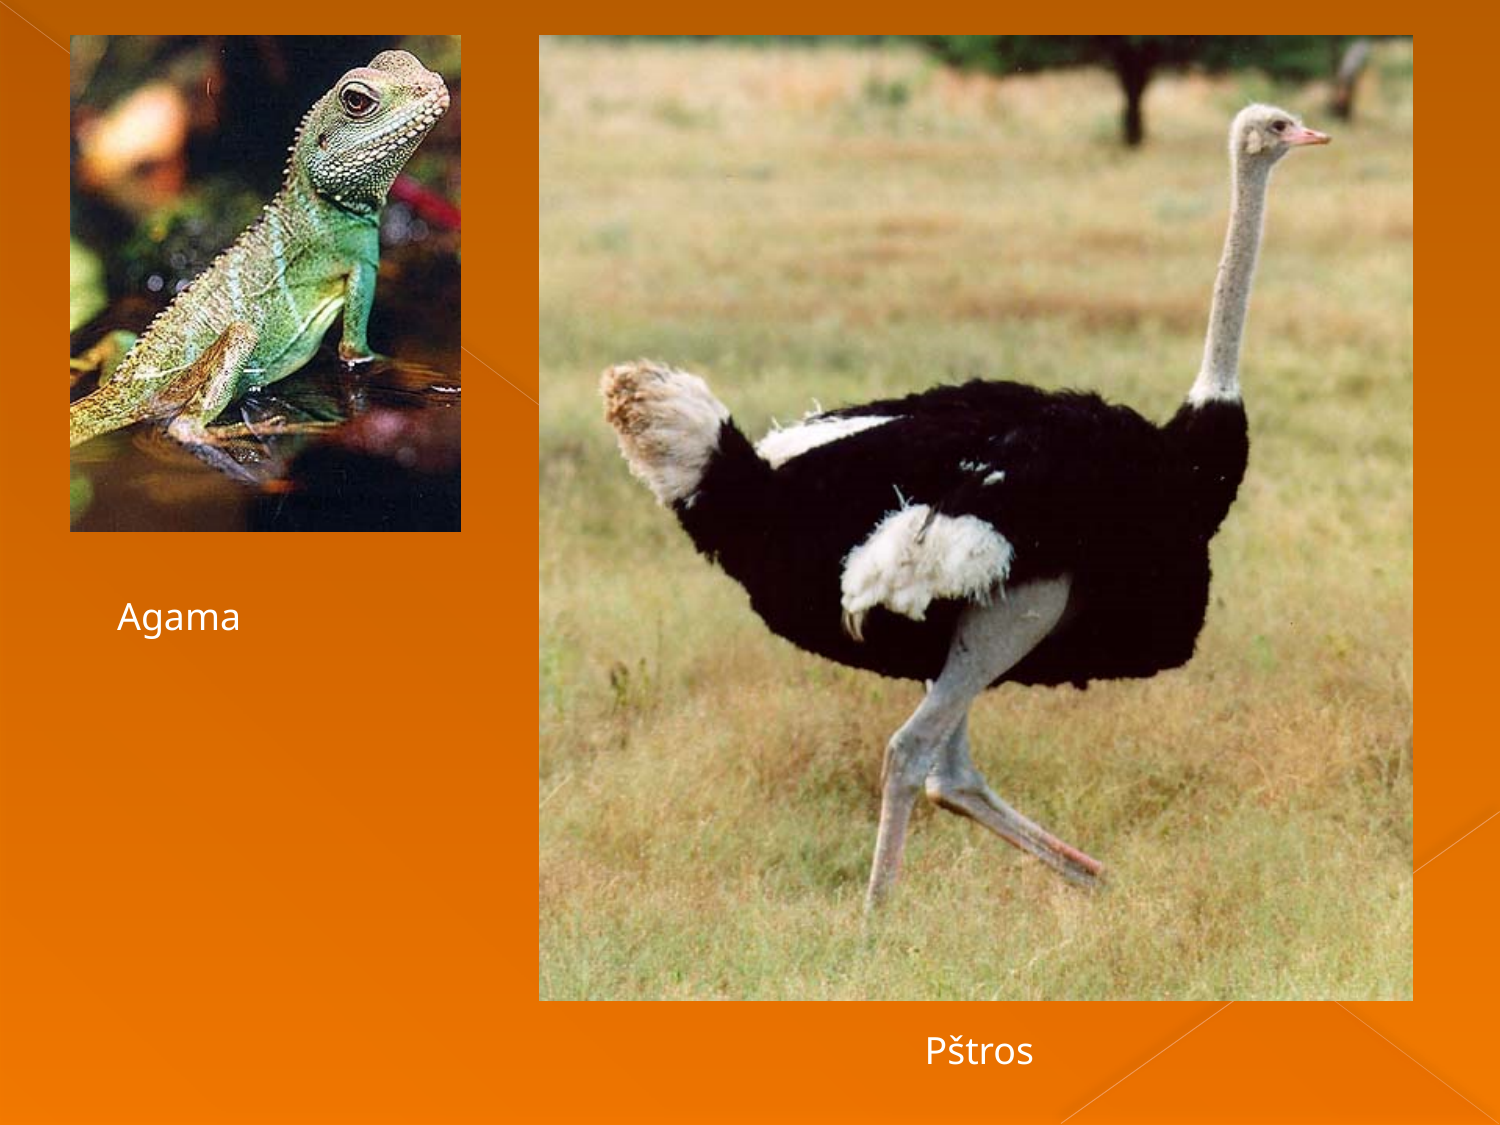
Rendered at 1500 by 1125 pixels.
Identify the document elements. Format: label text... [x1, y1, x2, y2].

picture [538, 34, 1413, 1001]
text_box Pštros [909, 1019, 1050, 1080]
text_box Agama [102, 585, 256, 646]
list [70, 34, 462, 533]
